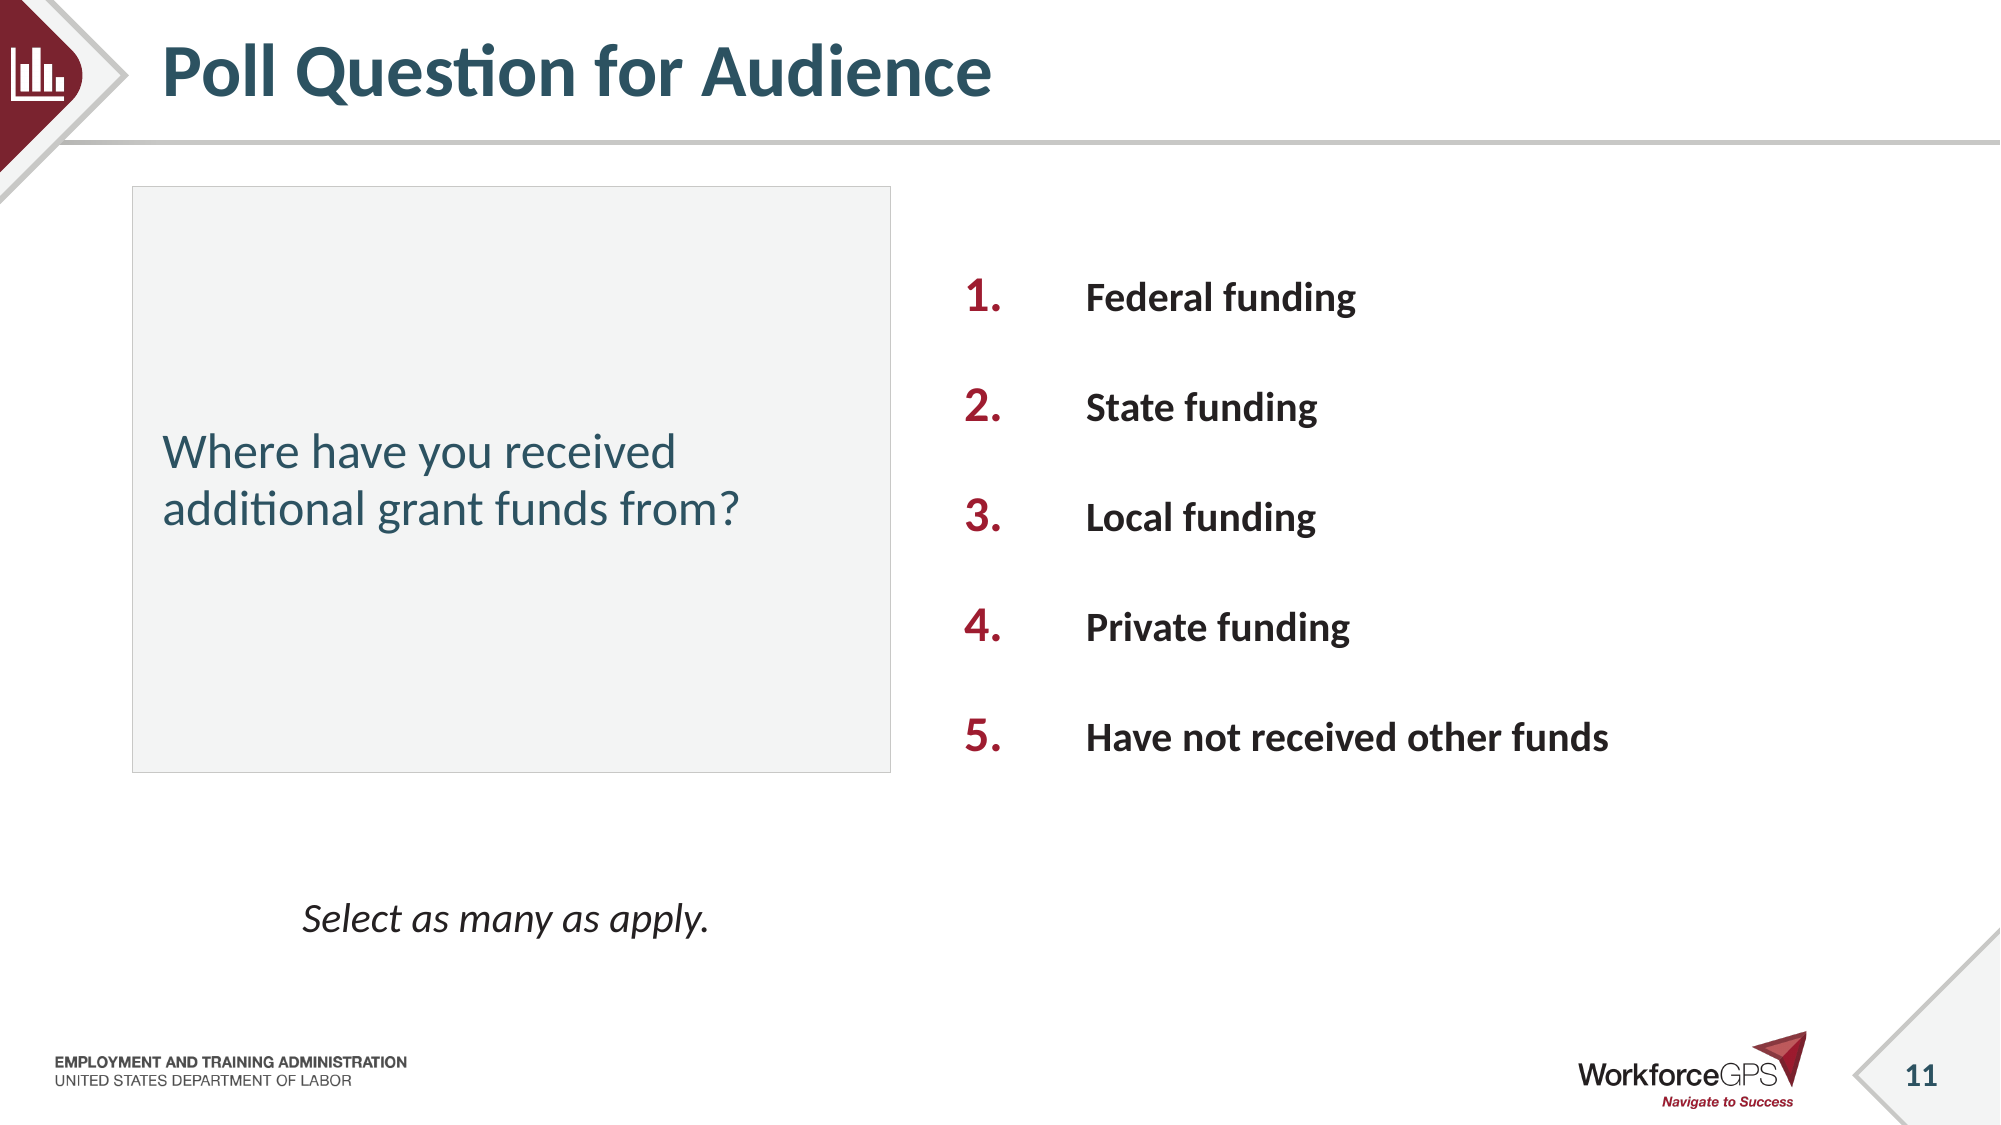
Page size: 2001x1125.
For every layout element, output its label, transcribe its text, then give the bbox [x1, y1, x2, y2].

list Select as many as apply. [132, 823, 891, 1014]
list Federal funding State funding Local funding Private funding Have not received other funds [949, 186, 1922, 848]
picture [0, 36, 75, 112]
list Where have you received additional grant funds from? [132, 186, 891, 773]
title Poll Question for Audience [132, 7, 1950, 137]
slide_number 11 [1867, 1042, 1975, 1103]
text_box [47, 1049, 420, 1095]
